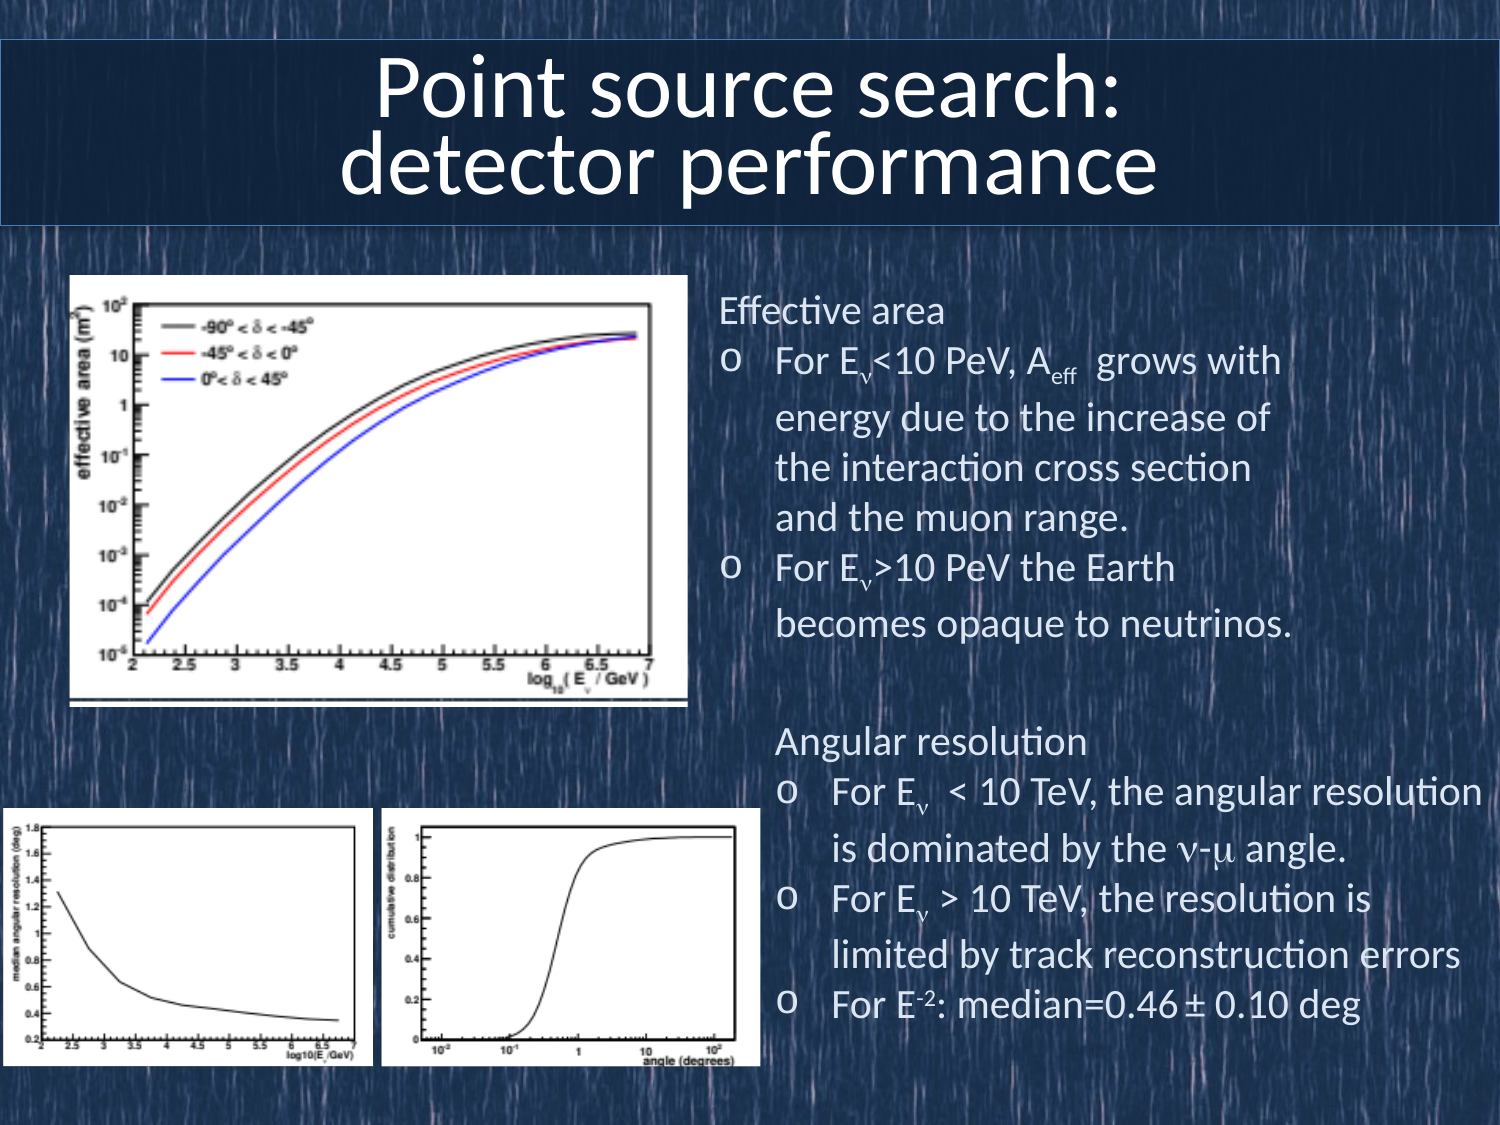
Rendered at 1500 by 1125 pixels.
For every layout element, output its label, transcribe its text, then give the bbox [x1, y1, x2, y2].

text_box Angular resolution For E < 10 TeV, the angular resolution is dominated by the - angle. For E > 10 TeV, the resolution is limited by track reconstruction errors For E-2: median=0.46 ± 0.10 deg [760, 706, 1500, 1035]
text_box Point source search: detector performance [0, 39, 1500, 226]
picture [0, 226, 1500, 1125]
picture [0, 0, 1500, 39]
text_box Effective area For E<10 PeV, Aeff grows with energy due to the increase of the interaction cross section and the muon range. For E>10 PeV the Earth becomes opaque to neutrinos. [703, 275, 1334, 654]
